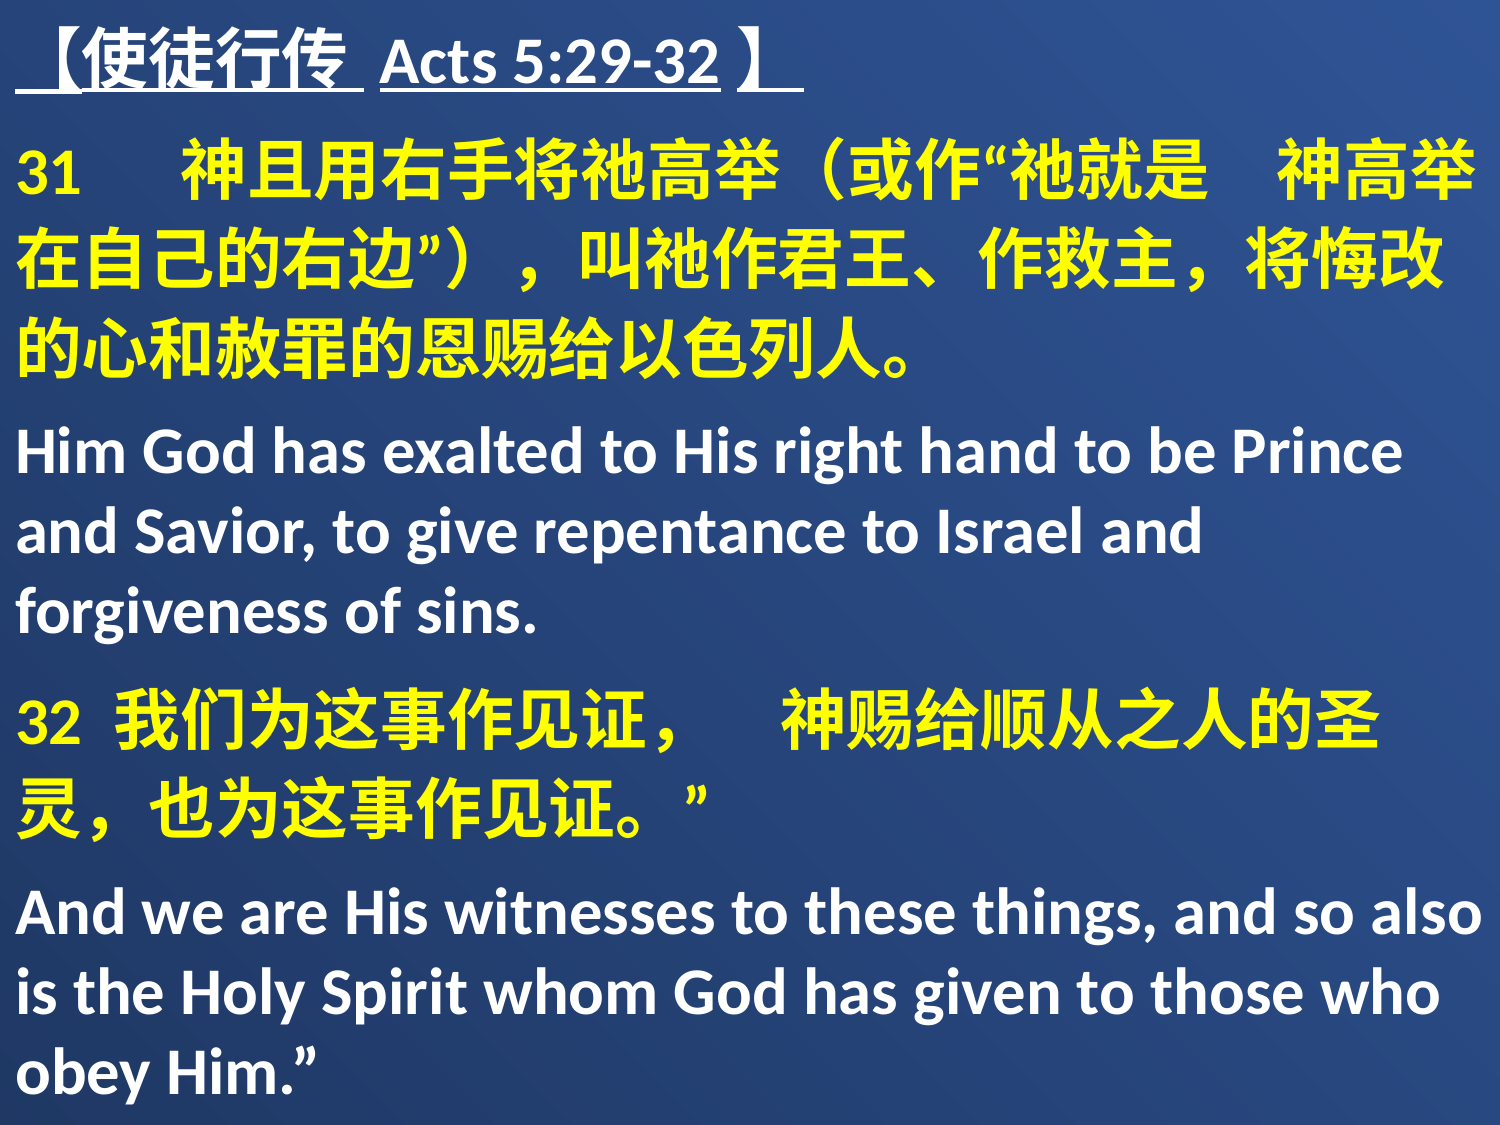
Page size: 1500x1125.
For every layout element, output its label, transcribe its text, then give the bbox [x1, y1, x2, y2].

subtitle 【使徒行传 Acts 5:29-32】 31 神且用右手将祂高举（或作“祂就是 神高举在自己的右边”），叫祂作君王、作救主，将悔改的心和赦罪的恩赐给以色列人。 Him God has exalted to His right hand to be Prince and Savior, to give repentance to Israel and forgiveness of sins. 32 我们为这事作见证， 神赐给顺从之人的圣灵，也为这事作见证。” And we are His witnesses to these things, and so also is the Holy Spirit whom God has given to those who obey Him.” [0, 0, 1500, 1125]
